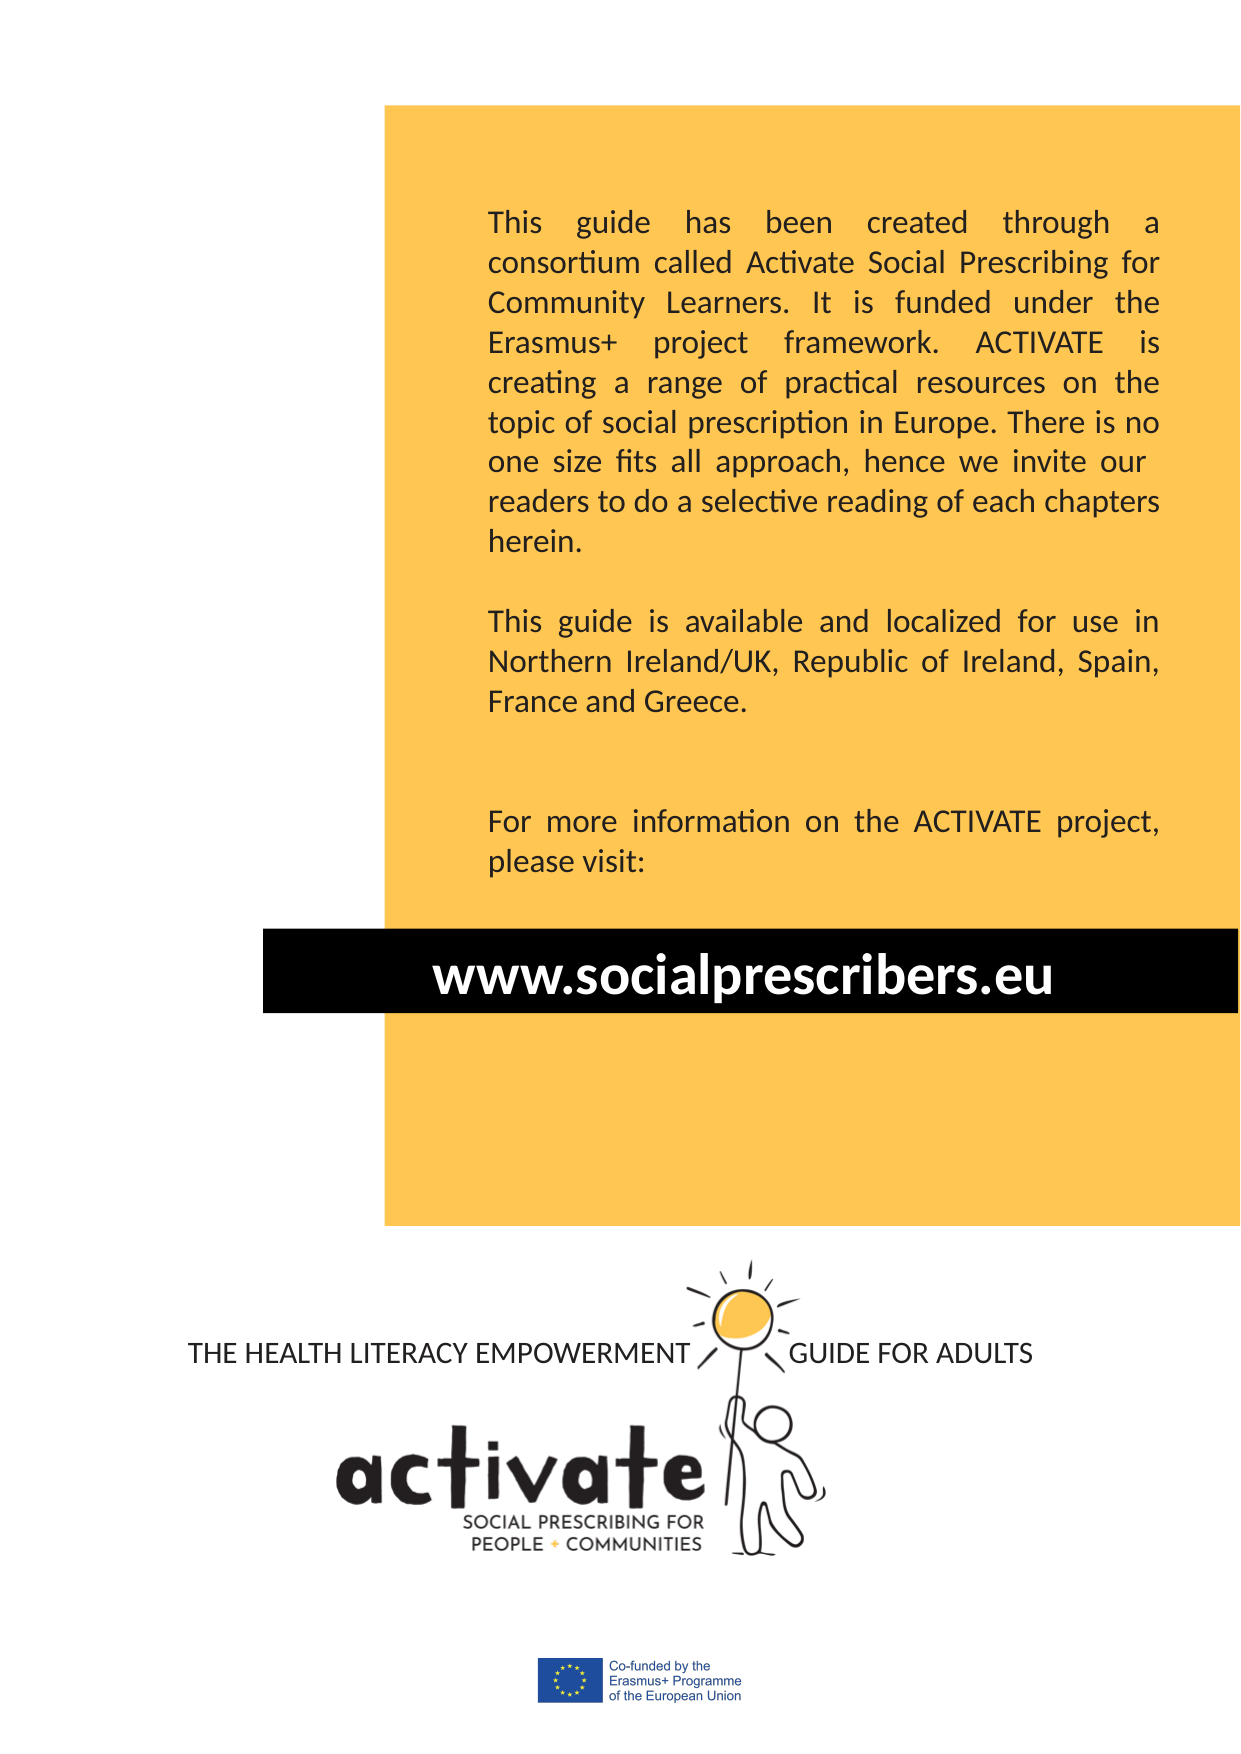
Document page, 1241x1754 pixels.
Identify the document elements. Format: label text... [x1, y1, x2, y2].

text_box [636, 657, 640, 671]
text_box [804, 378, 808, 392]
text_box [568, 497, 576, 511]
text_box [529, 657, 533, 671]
list This guide has been created through a consortium called Activate Social Prescribing for Community Learners. It is funded under the Erasmus+ project framework. ACTIVATE is creating a range of practical resources on the topic of social prescription in Europe. There is no one size fits all approach, hence we invite our readers to do a selective reading of each chapters herein. This guide is available and localized for use in Northern Ireland/UK, Republic of Ireland, Spain, France and Greece. For more information on the ACTIVATE project, please visit: [473, 192, 1176, 332]
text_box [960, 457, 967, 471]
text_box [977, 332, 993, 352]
text_box THE HEALTH LITERACY EMPOWERMENT GUIDE FOR ADULTS [832, 1325, 1237, 1378]
picture [330, 1253, 832, 1562]
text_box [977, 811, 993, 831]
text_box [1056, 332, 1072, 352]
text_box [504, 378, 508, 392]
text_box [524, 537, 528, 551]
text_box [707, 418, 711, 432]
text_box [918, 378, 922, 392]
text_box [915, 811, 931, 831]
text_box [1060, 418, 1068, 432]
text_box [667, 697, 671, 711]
text_box THE HEALTH LITERACY EMPOWERMENT GUIDE FOR ADULTS [0, 1325, 330, 1378]
text_box www.socialprescribers.eu [263, 928, 1239, 1014]
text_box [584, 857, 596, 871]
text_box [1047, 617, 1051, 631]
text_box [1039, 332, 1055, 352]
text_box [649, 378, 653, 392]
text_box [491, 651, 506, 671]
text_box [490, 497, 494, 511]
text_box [521, 1645, 758, 1721]
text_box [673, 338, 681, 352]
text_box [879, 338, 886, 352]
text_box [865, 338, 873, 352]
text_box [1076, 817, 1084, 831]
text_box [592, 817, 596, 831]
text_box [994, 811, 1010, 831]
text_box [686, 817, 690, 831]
